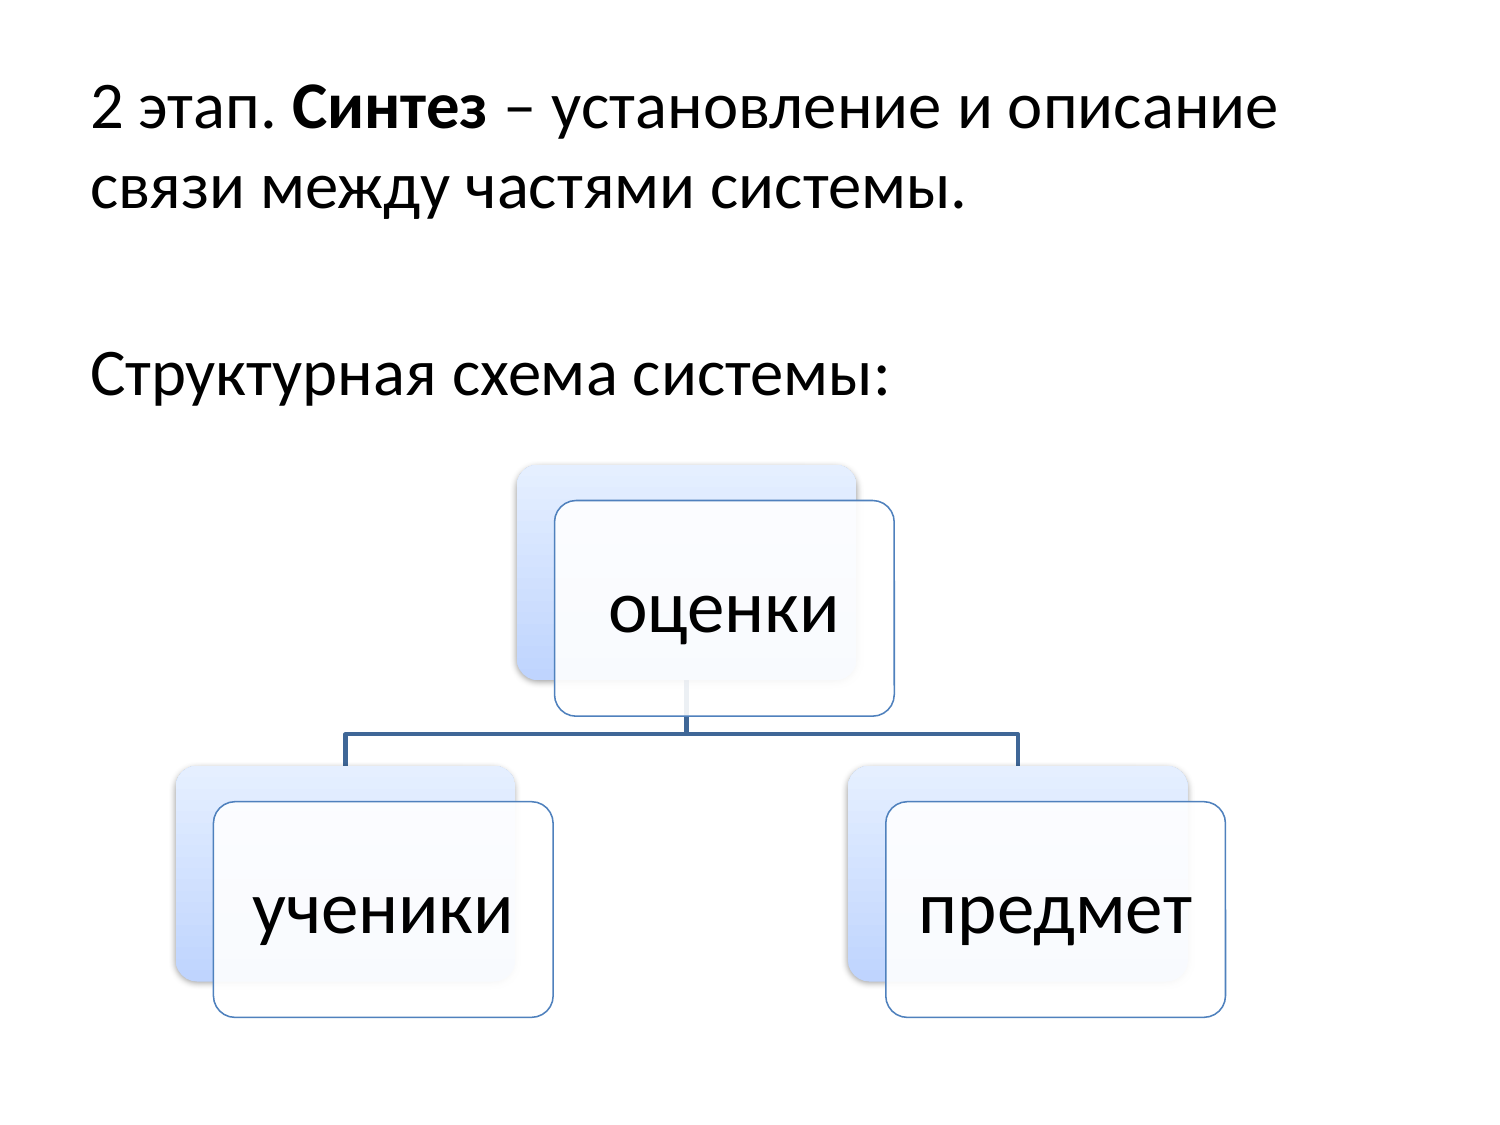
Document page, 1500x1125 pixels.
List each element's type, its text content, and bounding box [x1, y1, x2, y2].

list 2 этап. Синтез – установление и описание связи между частями системы. Структурная схема системы: [75, 54, 1425, 1005]
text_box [147, 467, 1424, 1036]
